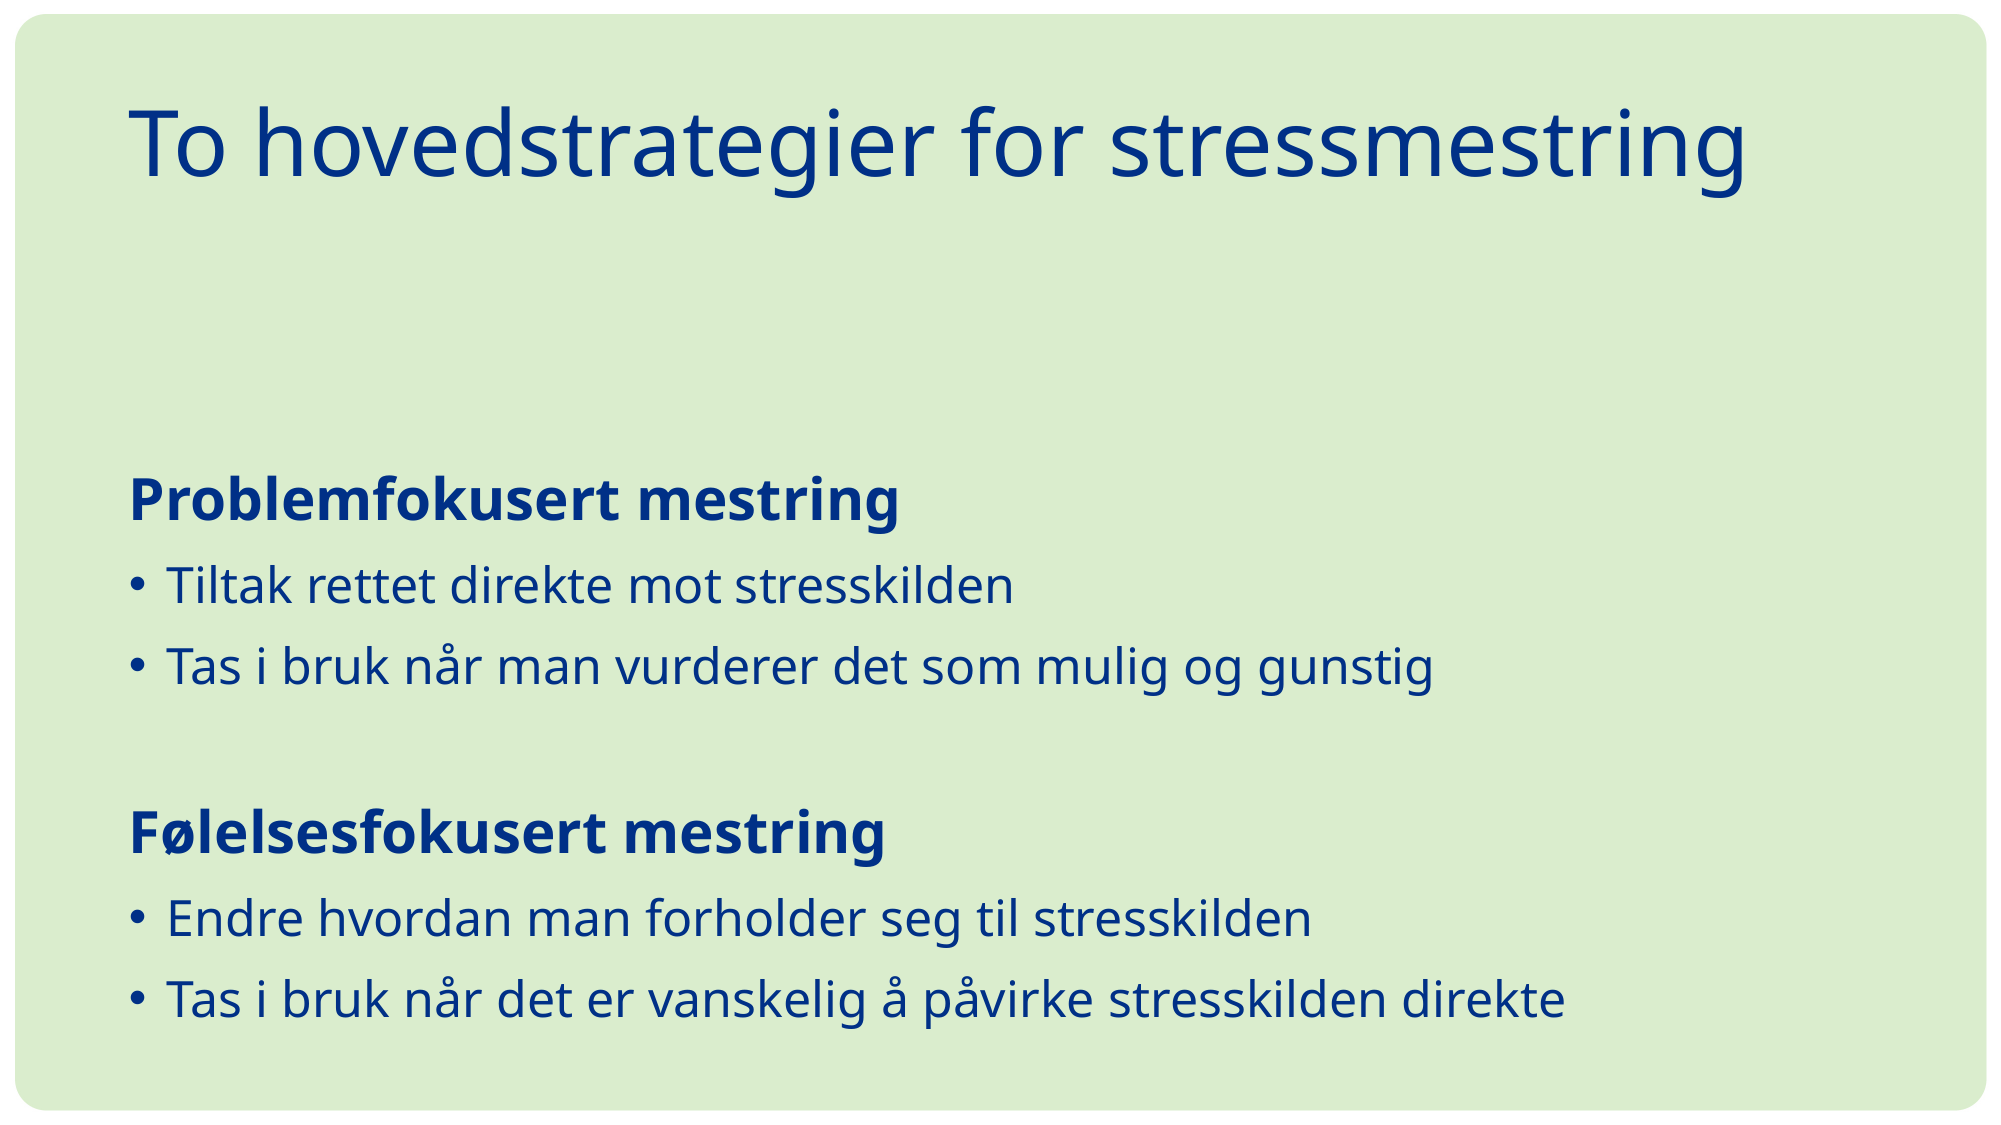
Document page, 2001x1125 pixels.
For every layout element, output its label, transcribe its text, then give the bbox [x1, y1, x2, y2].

picture [0, 0, 2001, 1125]
title To hovedstrategier for stressmestring [114, 90, 1839, 206]
list Problemfokusert mestring Tiltak rettet direkte mot stresskilden Tas i bruk når man vurderer det som mulig og gunstig Følelsesfokusert mestring Endre hvordan man forholder seg til stresskilden Tas i bruk når det er vanskelig å påvirke stresskilden direkte [114, 239, 1886, 1035]
